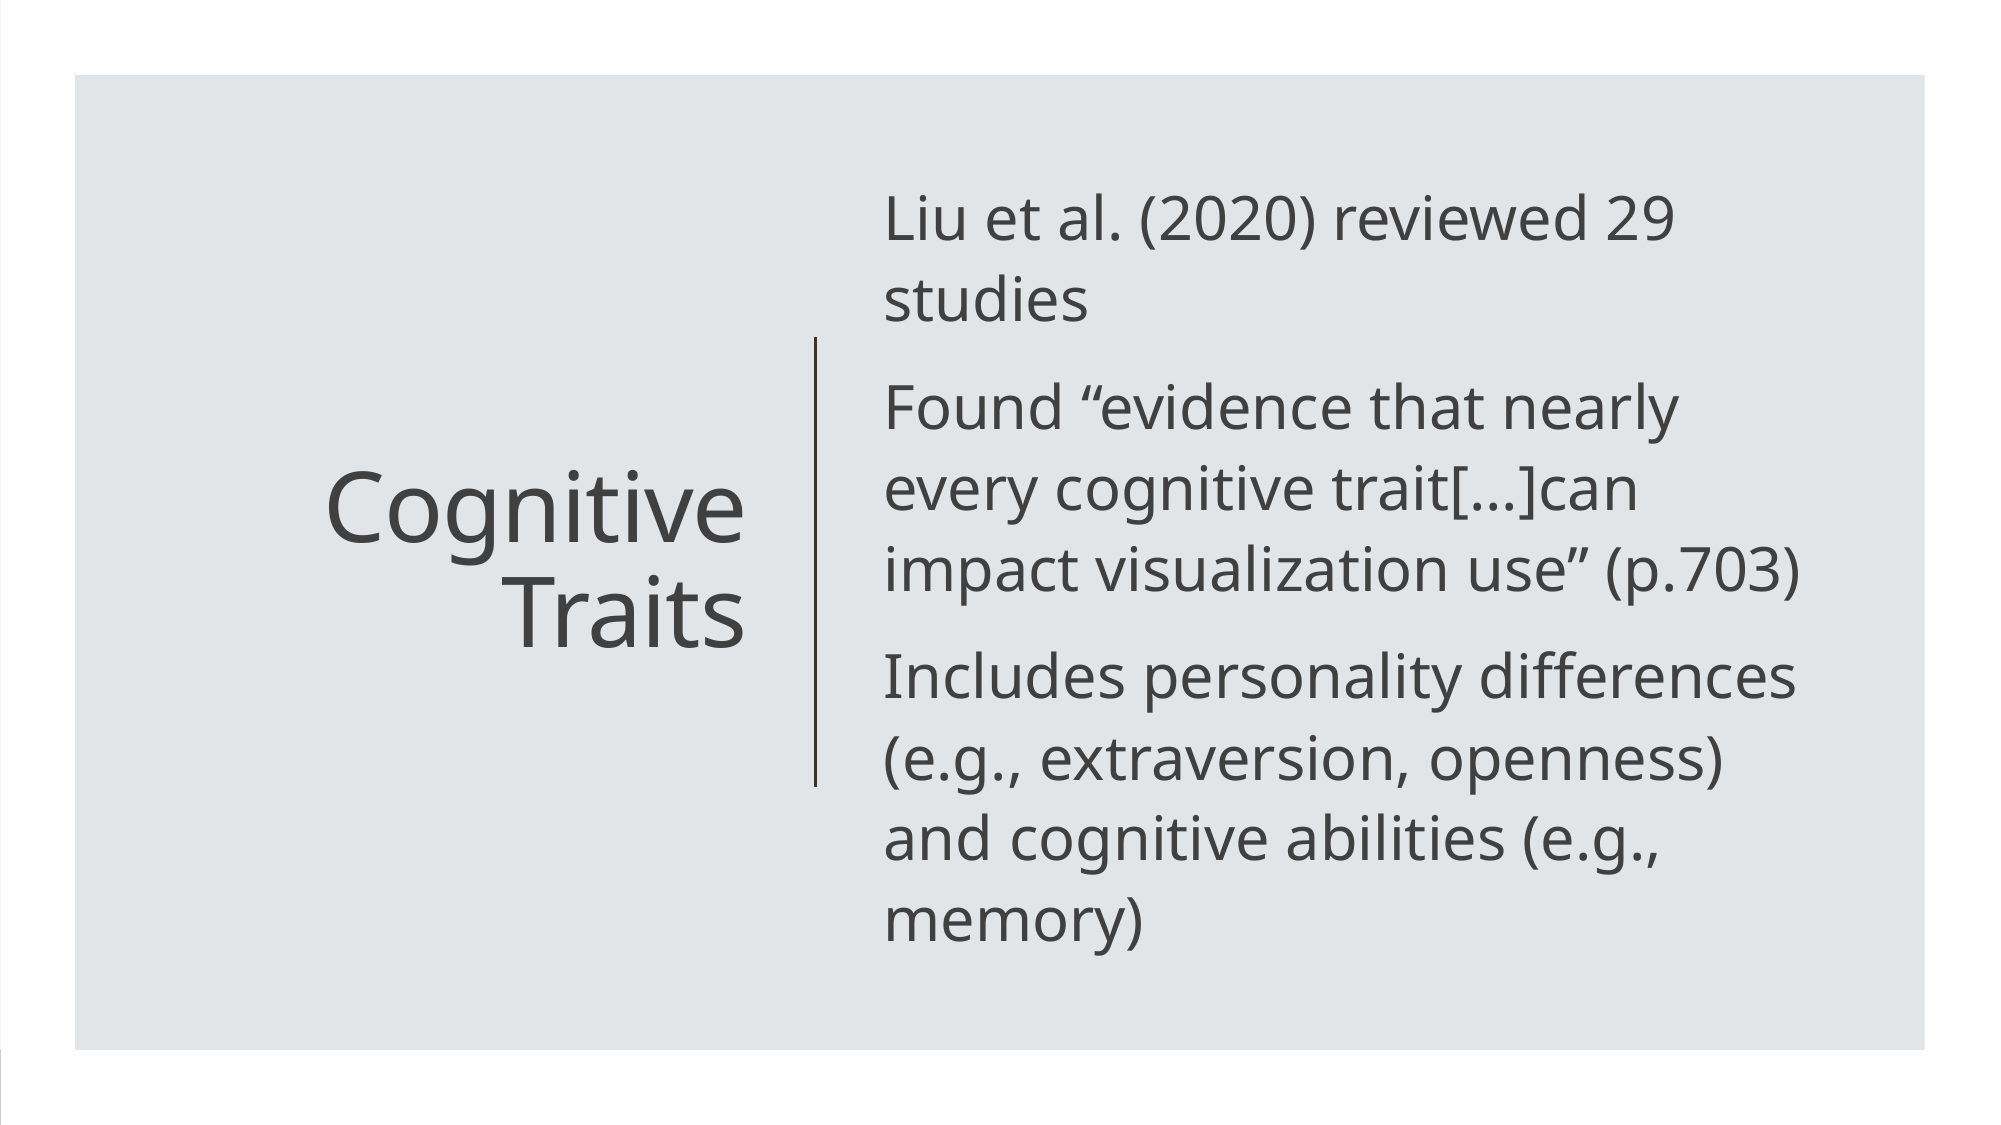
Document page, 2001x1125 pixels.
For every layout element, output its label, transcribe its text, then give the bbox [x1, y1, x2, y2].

title Cognitive Traits [140, 158, 763, 969]
text_box [0, 0, 2000, 1125]
text_box [74, 74, 1926, 1051]
list Liu et al. (2020) reviewed 29 studies Found “evidence that nearly every cognitive trait[…]can impact visualization use” (p.703) Includes personality differences (e.g., extraversion, openness) and cognitive abilities (e.g., memory) [869, 158, 1849, 969]
